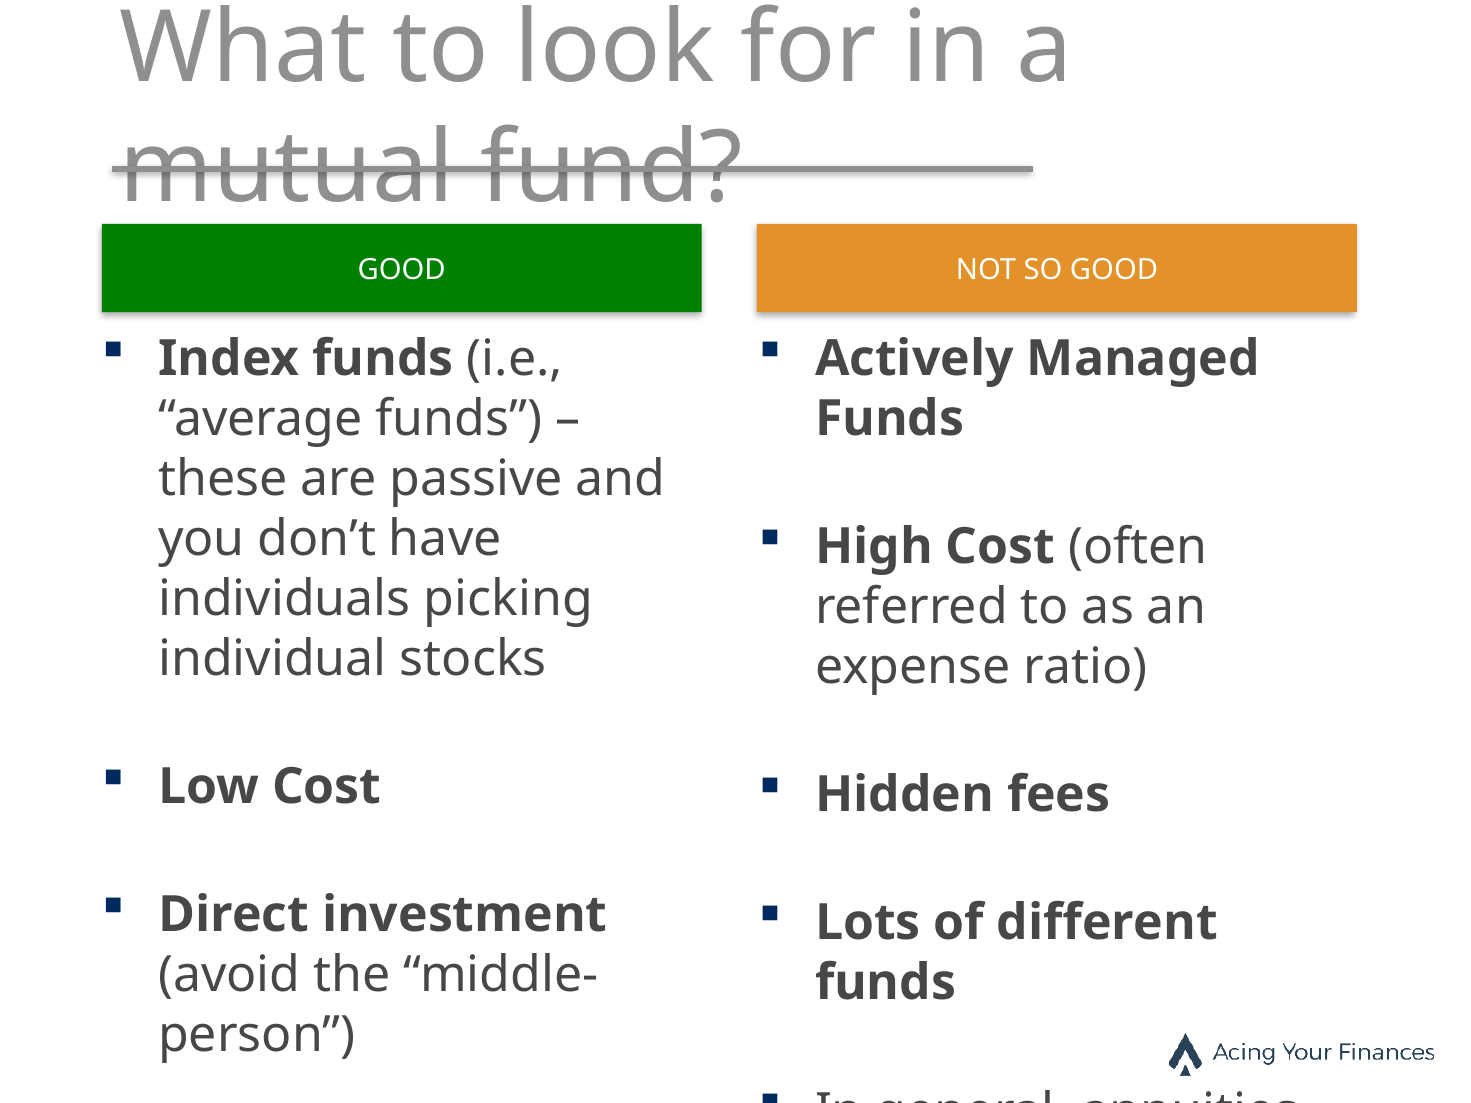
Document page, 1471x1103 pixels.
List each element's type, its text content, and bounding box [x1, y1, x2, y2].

picture [1359, 1033, 1434, 1076]
text_box NOT SO GOOD [756, 223, 1358, 313]
text_box GOOD [101, 223, 702, 313]
list Index funds (i.e., “average funds”) – these are passive and you don’t have individuals picking individual stocks Low Cost Direct investment (avoid the “middle-person”) [101, 325, 703, 1103]
text_box Actively Managed Funds High Cost (often referred to as an expense ratio) Hidden fees Lots of different funds In general, annuities [758, 325, 1359, 1103]
title What to look for in a mutual fund? [104, 57, 1367, 146]
